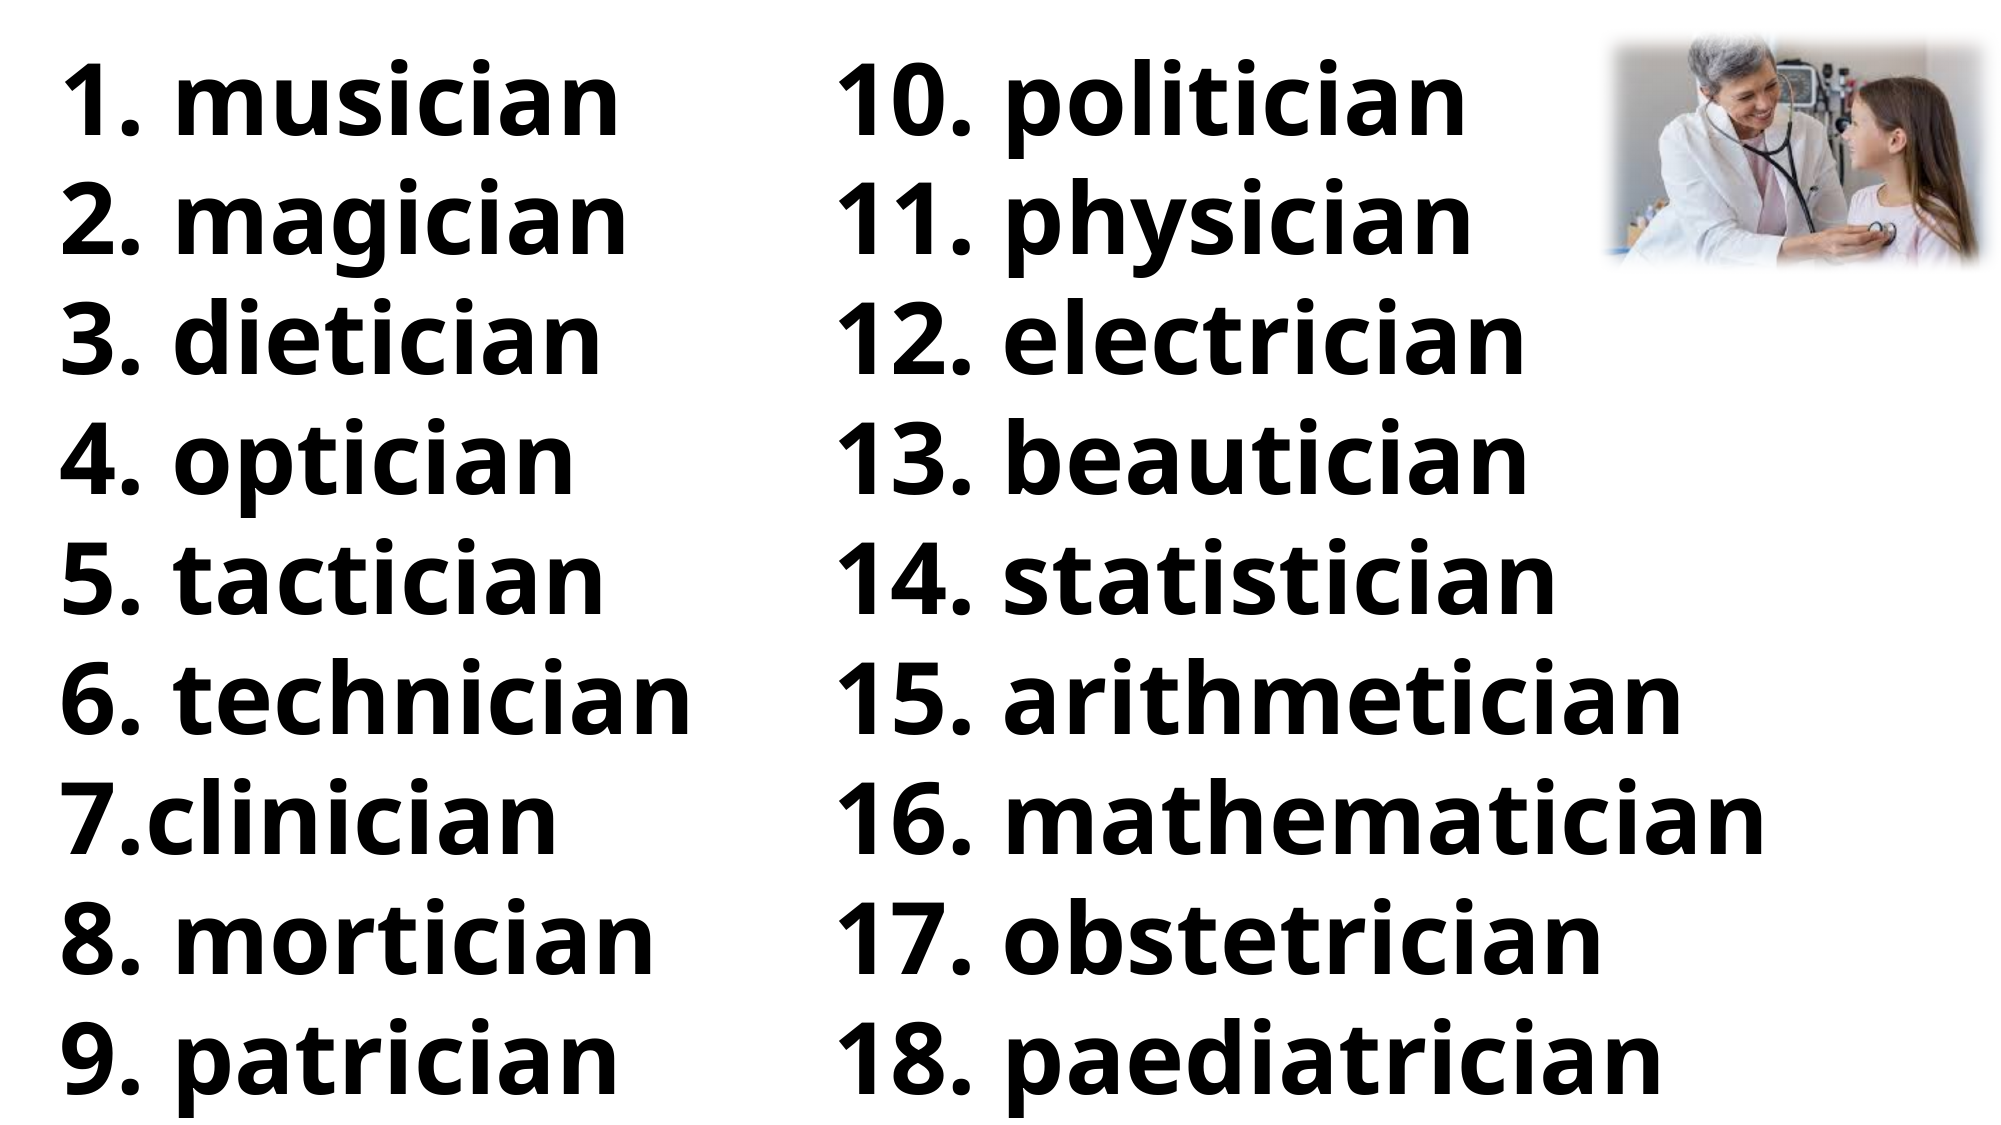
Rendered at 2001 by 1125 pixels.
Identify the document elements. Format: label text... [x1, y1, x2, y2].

picture [1596, 27, 2000, 275]
text_box 10. politician 11. physician 12. electrician 13. beautician 14. statistician 15. arithmetician 16. mathematician 17. obstetrician 18. paediatrician [818, 27, 1956, 1122]
text_box musician magician dietician optician tactician technician clinician mortician patrician [44, 27, 818, 1122]
